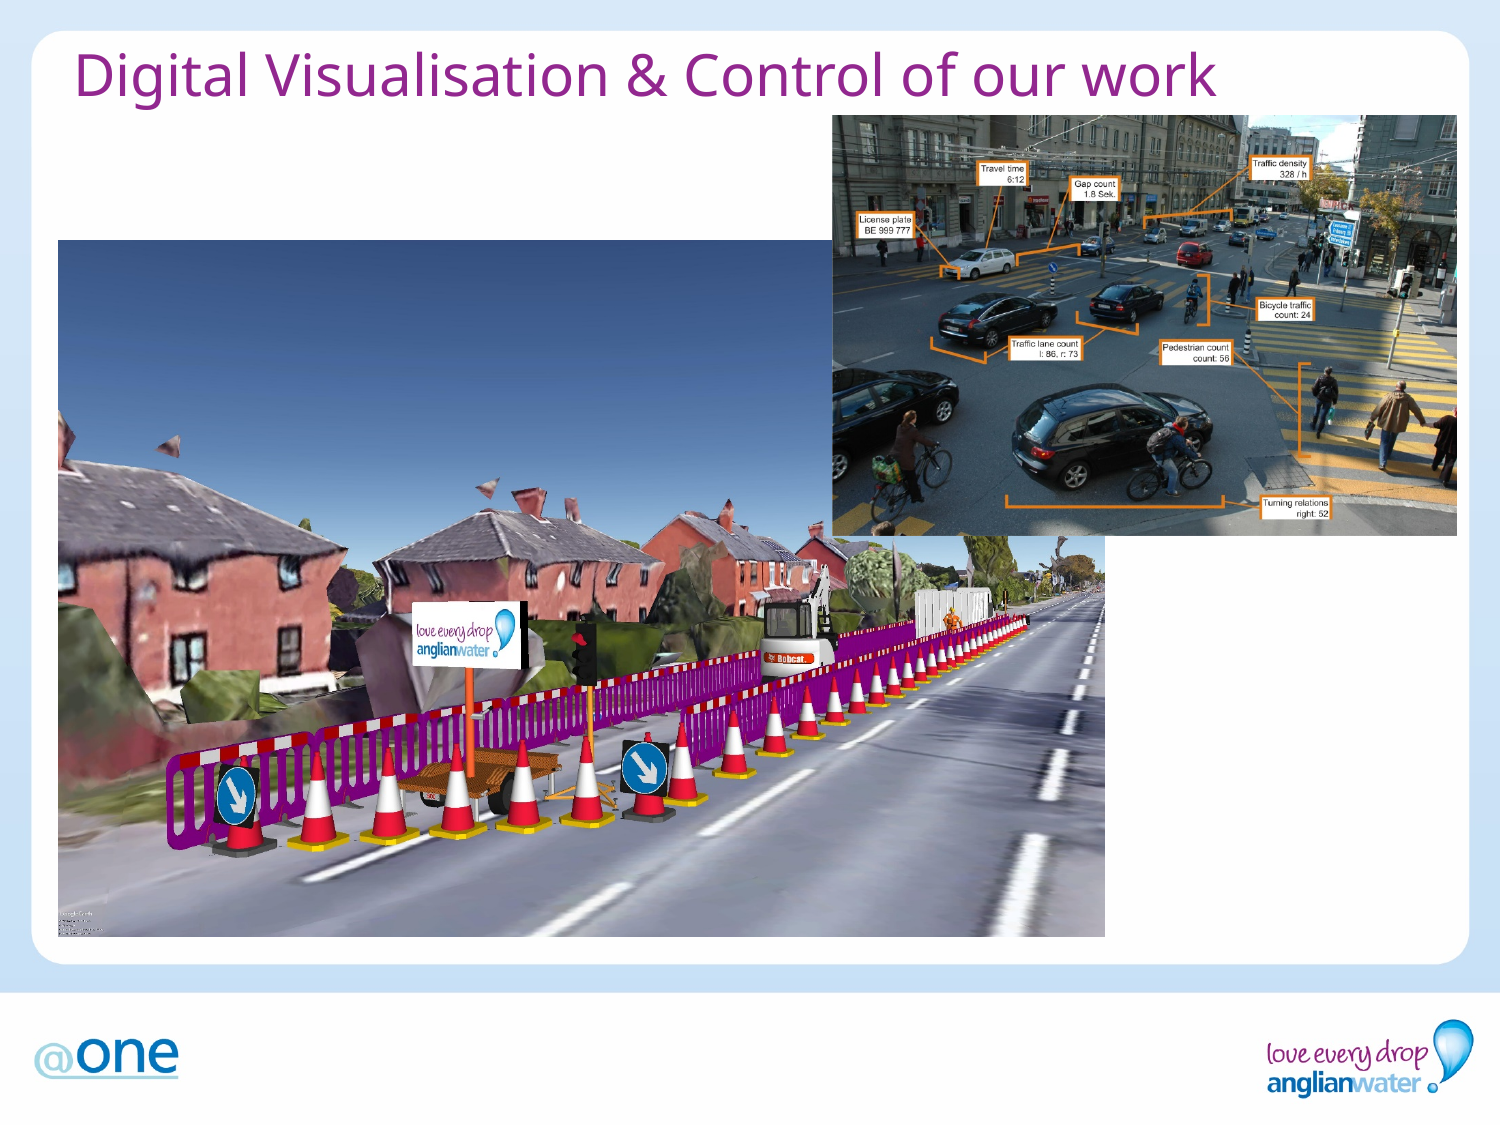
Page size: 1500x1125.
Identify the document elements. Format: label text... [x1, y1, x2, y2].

list Digital Visualisation & Control of our work [58, 30, 1430, 139]
picture [0, 0, 1500, 1125]
